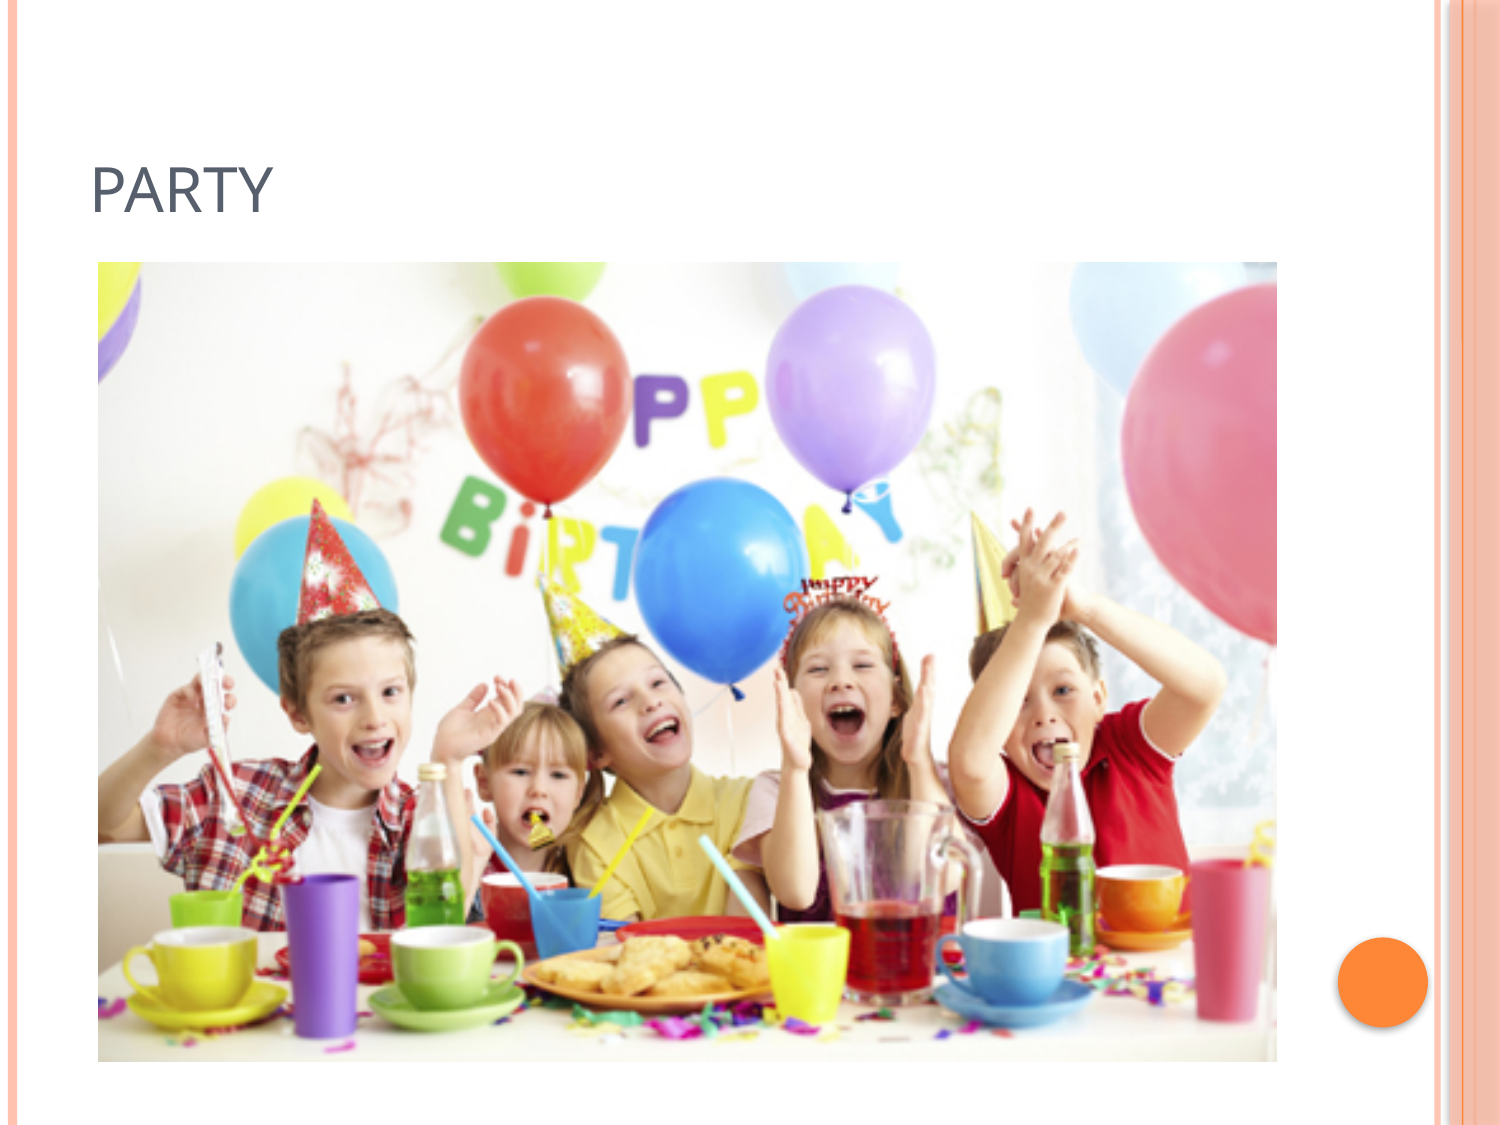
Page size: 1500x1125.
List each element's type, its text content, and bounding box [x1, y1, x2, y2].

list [74, 261, 1301, 1063]
title Party [75, 45, 1300, 233]
